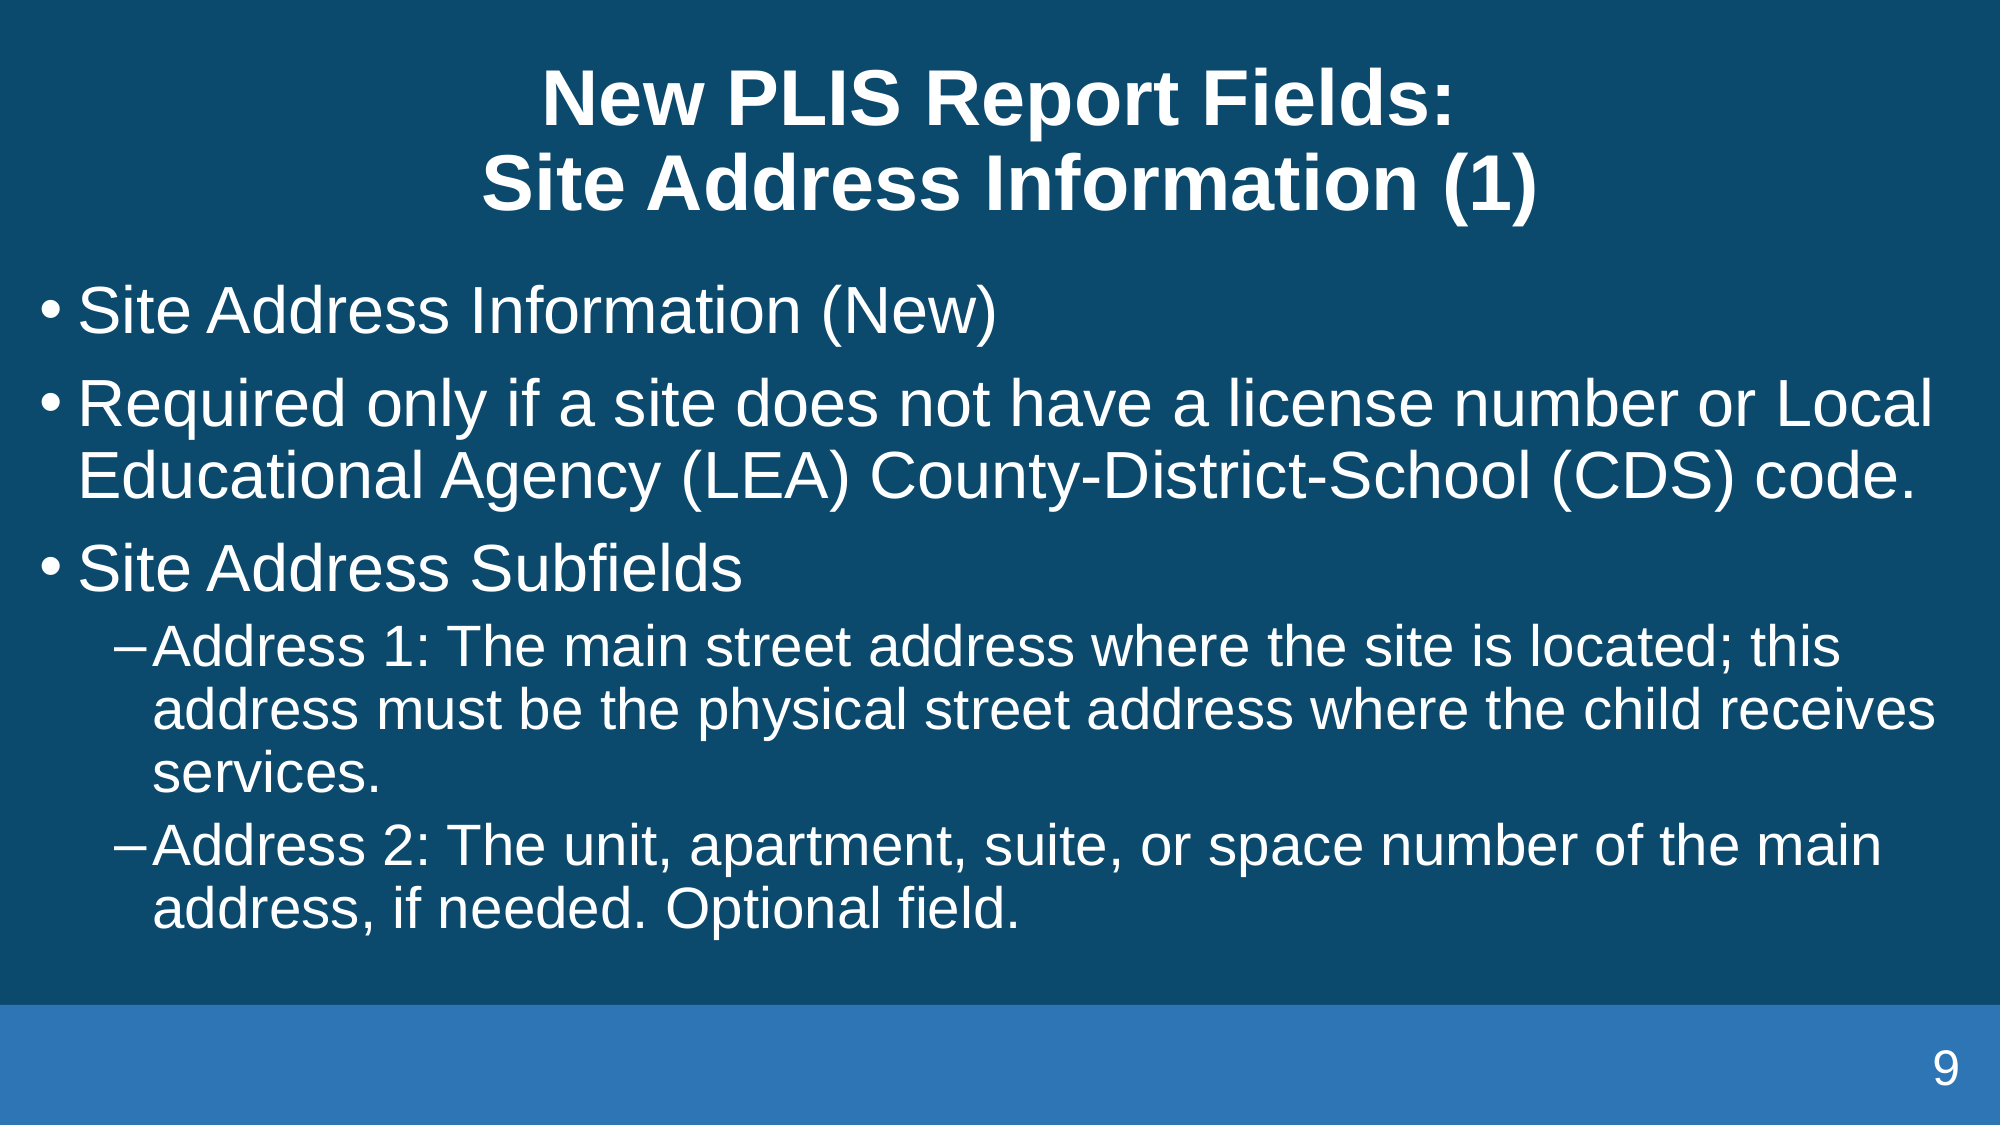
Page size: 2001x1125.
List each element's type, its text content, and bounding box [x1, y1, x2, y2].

title New PLIS Report Fields: Site Address Information (1) [24, 33, 1975, 251]
slide_number 9 [1524, 1035, 1975, 1095]
list Site Address Information (New) Required only if a site does not have a license number or Local Educational Agency (LEA) County-District-School (CDS) code. Site Address Subfields Address 1: The main street address where the site is located; this address must be the physical street address where the child receives services. Address 2: The unit, apartment, suite, or space number of the main address, if needed. Optional field. [24, 268, 1975, 995]
